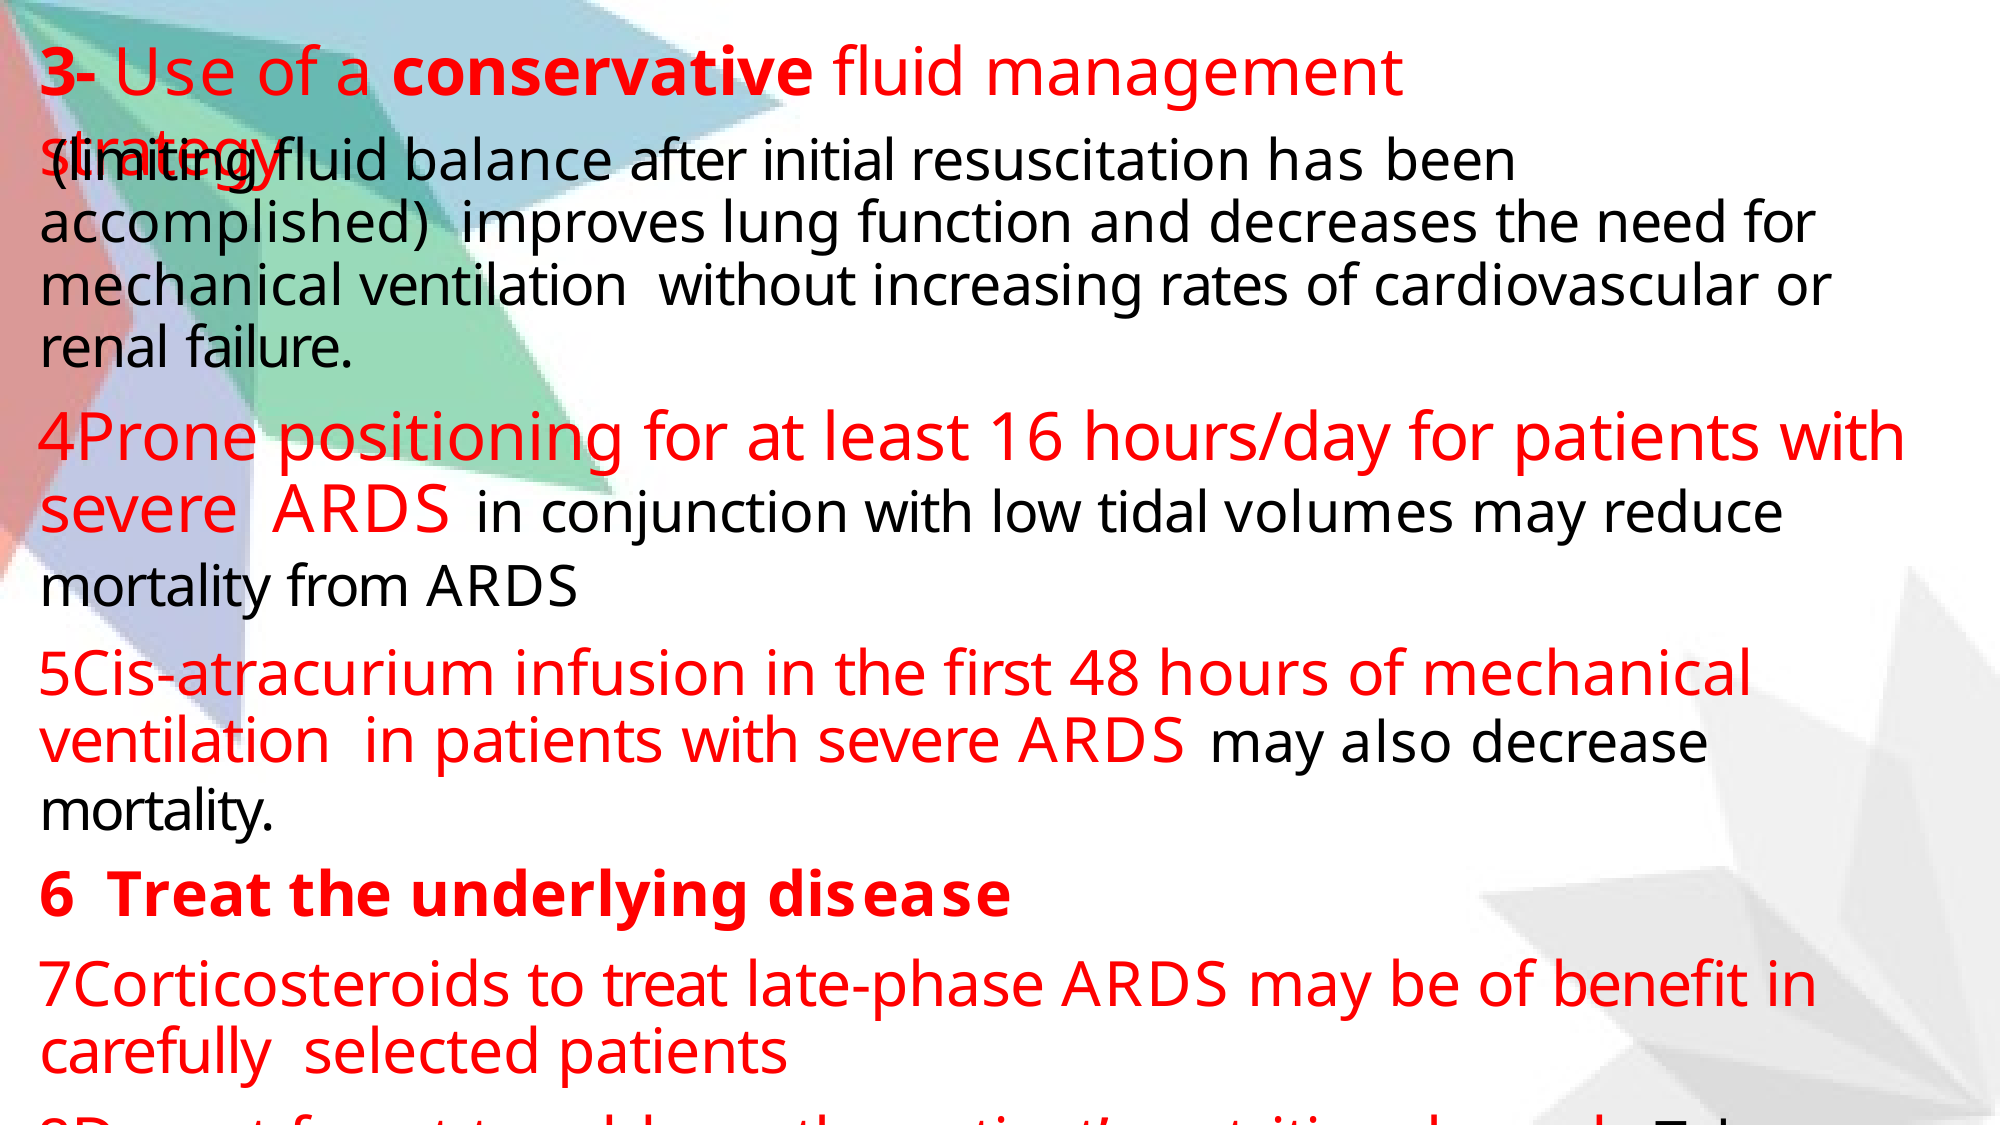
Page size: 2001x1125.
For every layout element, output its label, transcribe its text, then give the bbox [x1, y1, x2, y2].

text_box (limiting fluid balance after initial resuscitation has been accomplished) improves lung function and decreases the need for mechanical ventilation without increasing rates of cardiovascular or renal failure. Prone positioning for at least 16 hours/day for patients with severe ARDS in conjunction with low tidal volumes may reduce mortality from ARDS Cis-atracurium infusion in the first 48 hours of mechanical ventilation in patients with severe ARDS may also decrease mortality. Treat the underlying disease Corticosteroids to treat late-phase ARDS may be of benefit in carefully selected patients Do not forget to address the patient’s nutritional needs Tube feedings are preferred over parenteral nutrition [37, 121, 1996, 1125]
title 3- Use of a conservative fluid management strategy [37, 25, 1531, 121]
